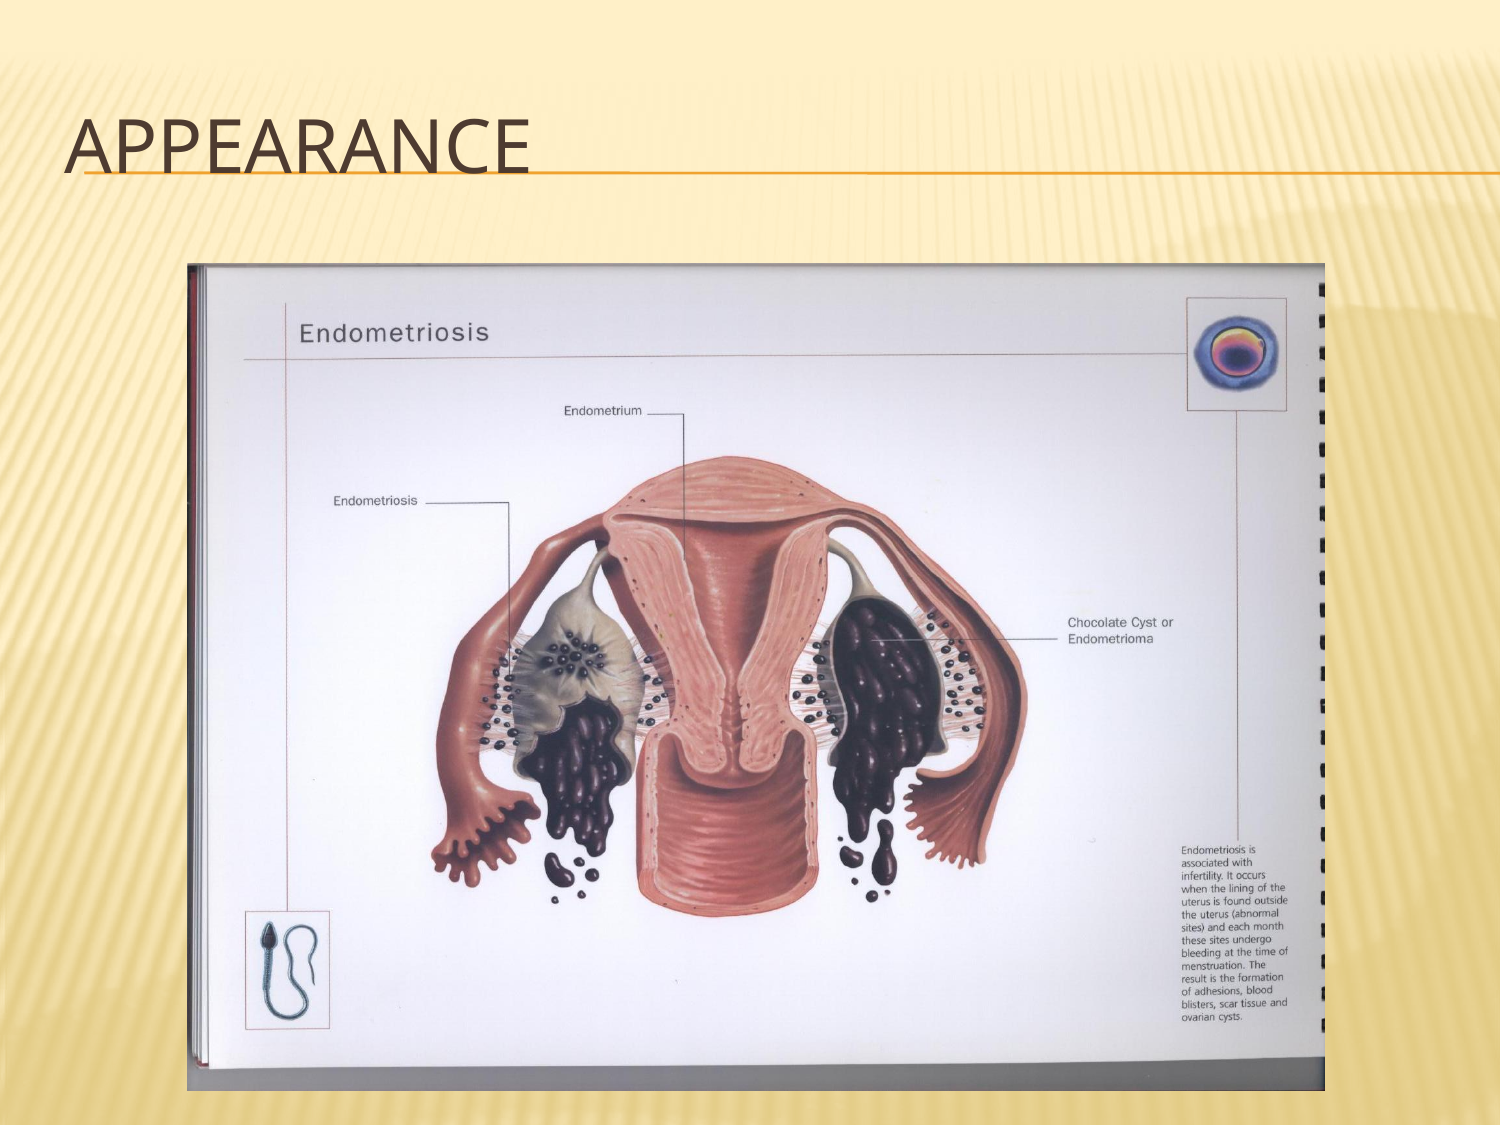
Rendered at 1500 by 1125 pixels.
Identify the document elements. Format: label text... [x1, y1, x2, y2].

title APPEARANCE [49, 75, 1475, 213]
picture [187, 263, 1326, 1092]
